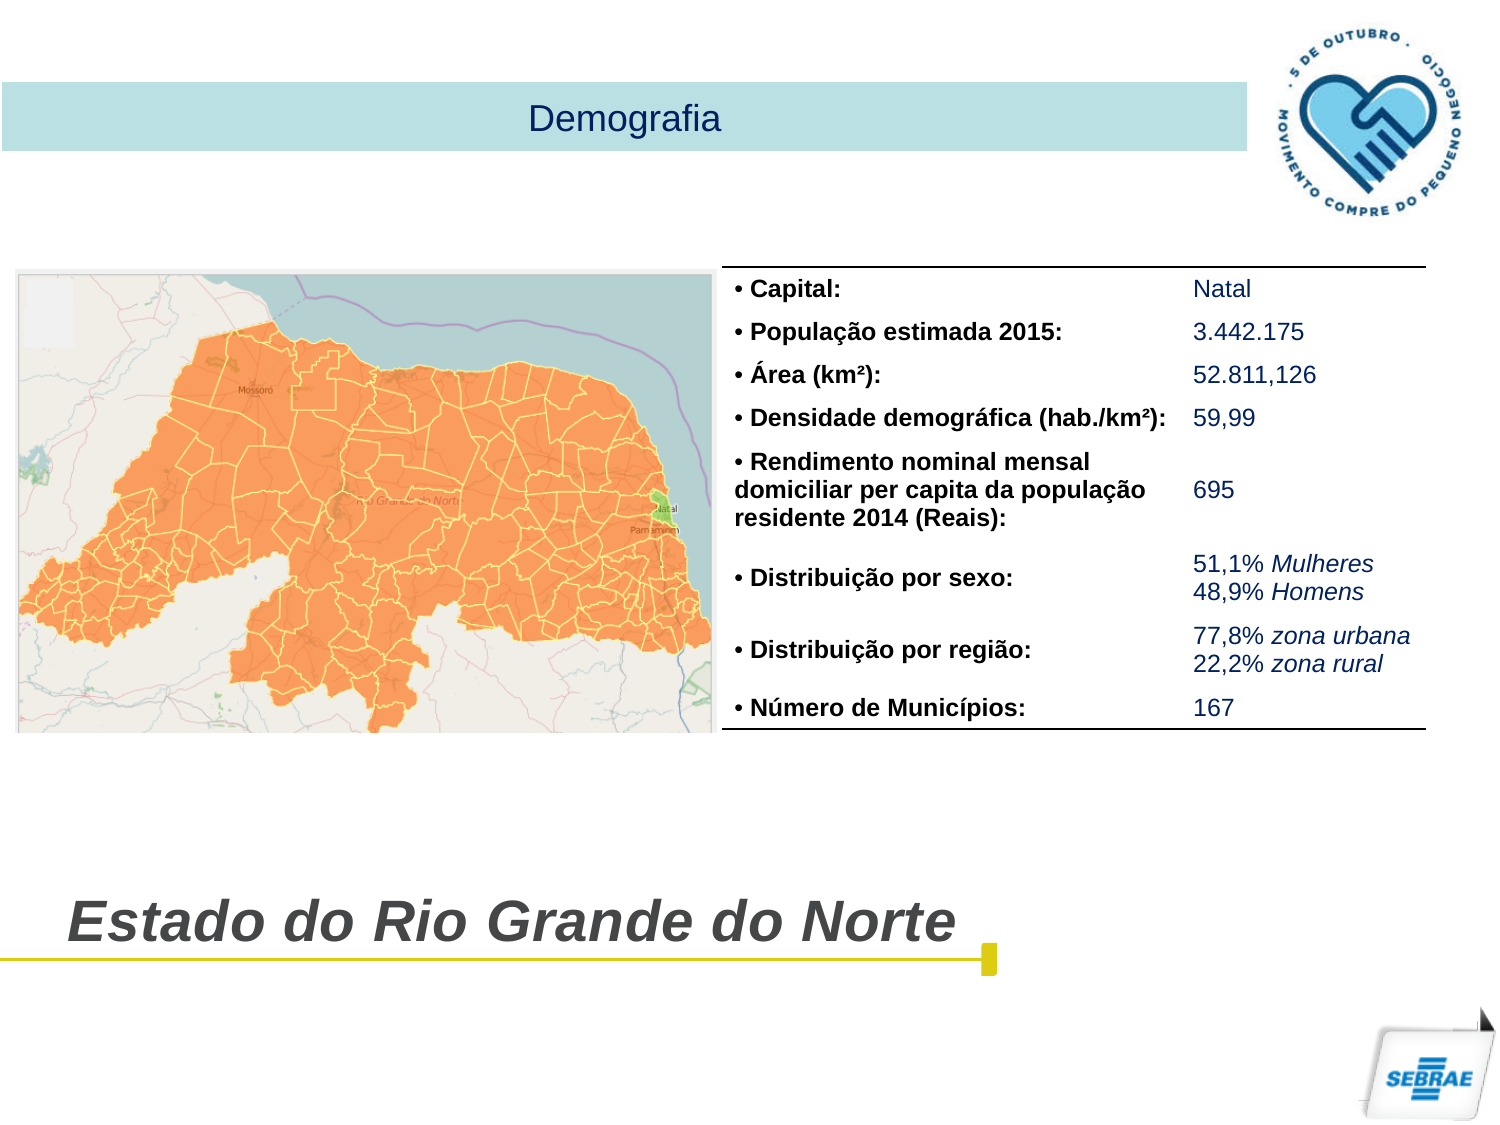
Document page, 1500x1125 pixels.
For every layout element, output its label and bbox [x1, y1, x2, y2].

picture [1236, 0, 1499, 259]
text_box [0, 0, 1500, 1125]
picture [15, 269, 717, 733]
